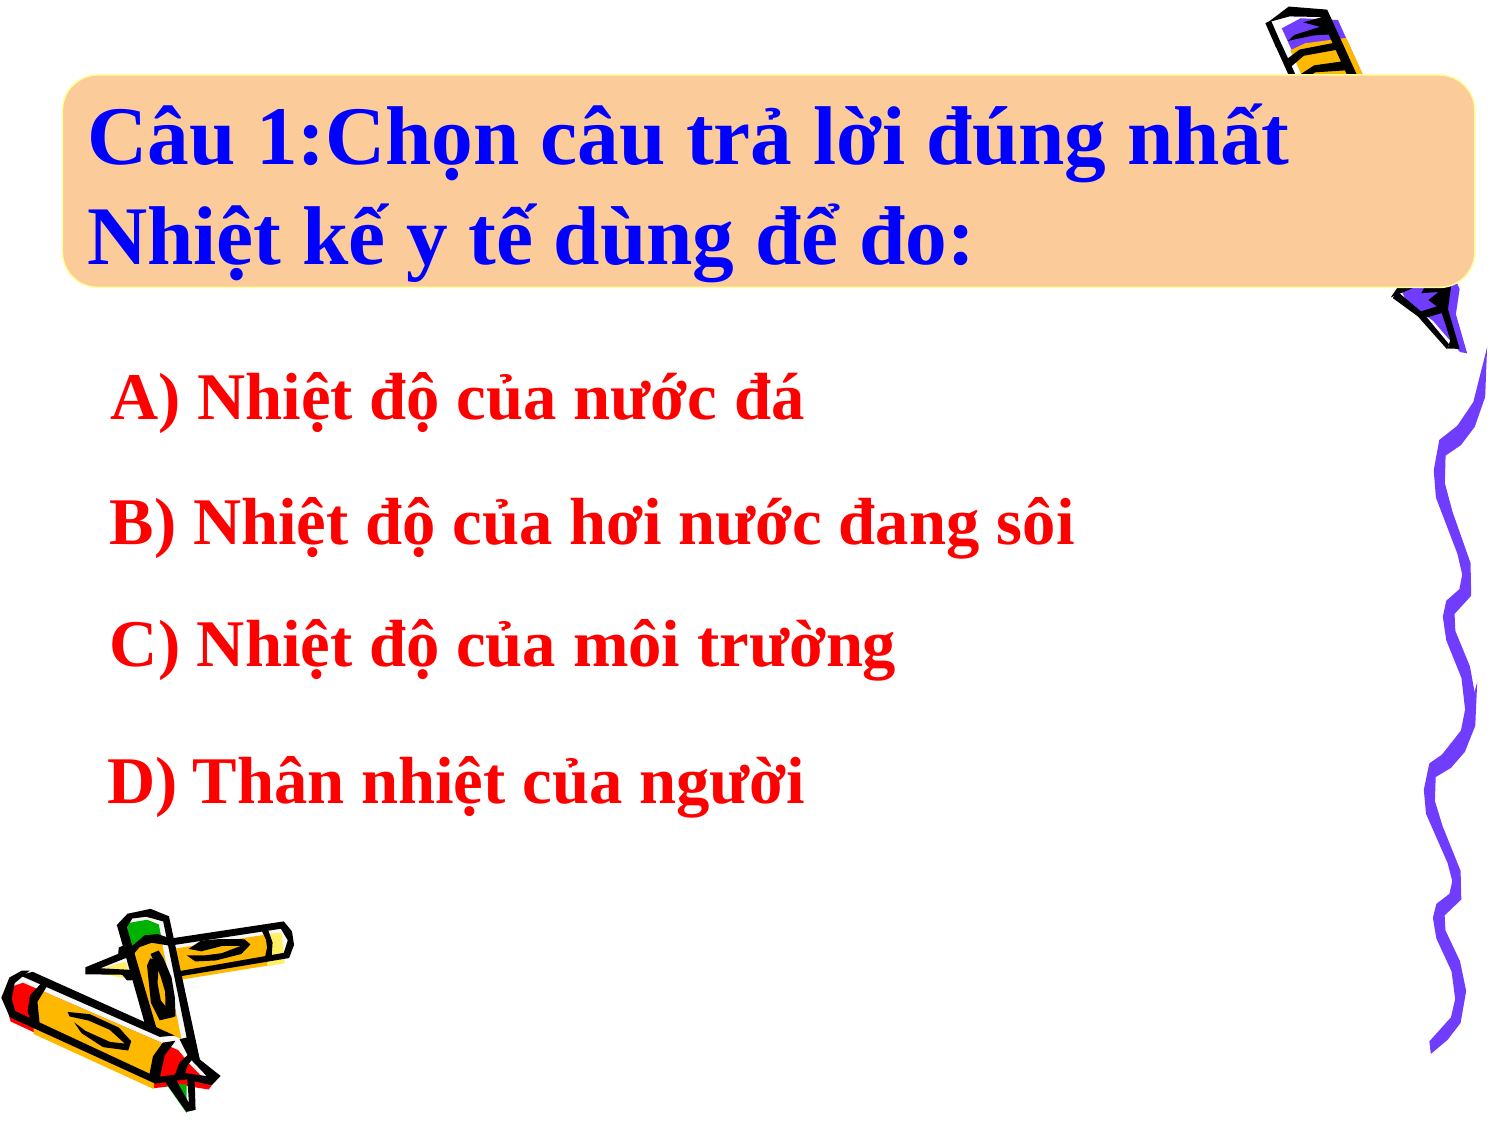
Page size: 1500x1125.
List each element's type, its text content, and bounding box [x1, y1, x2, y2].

text_box A) Nhiệt độ của nước đá [91, 349, 876, 437]
text_box D) Thân nhiệt của người [88, 738, 774, 814]
text_box Câu 1:Chọn câu trả lời đúng nhất Nhiệt kế y tế dùng để đo: [62, 74, 1475, 288]
text_box B) Nhiệt độ của hơi nước đang sôi [91, 479, 1135, 556]
text_box C) Nhiệt độ của môi trường [91, 602, 1004, 678]
